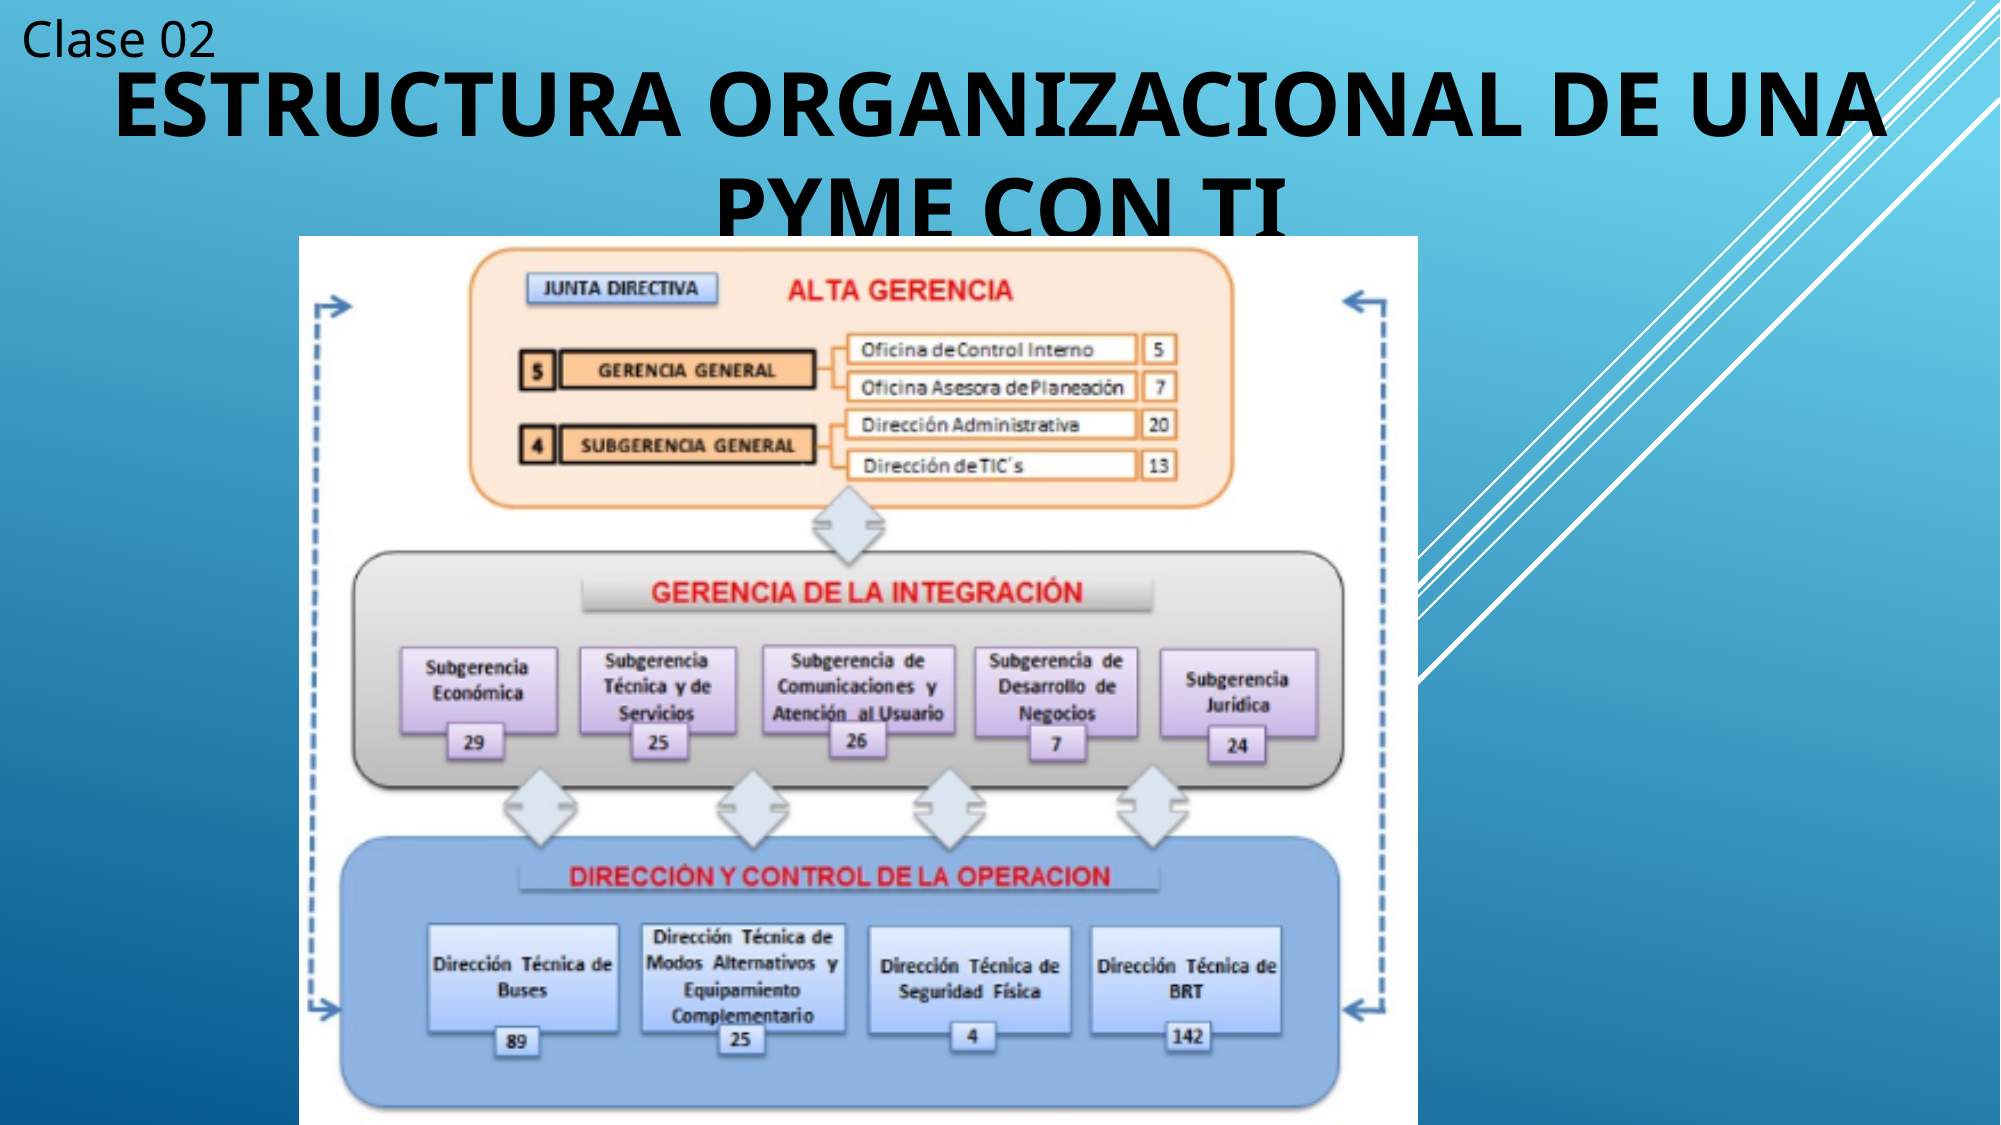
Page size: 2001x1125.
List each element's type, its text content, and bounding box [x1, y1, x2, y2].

title estructura Organizacional de una PYME con TI [79, 37, 1921, 269]
text_box Clase 02 [0, 0, 260, 75]
picture [298, 235, 1418, 1125]
